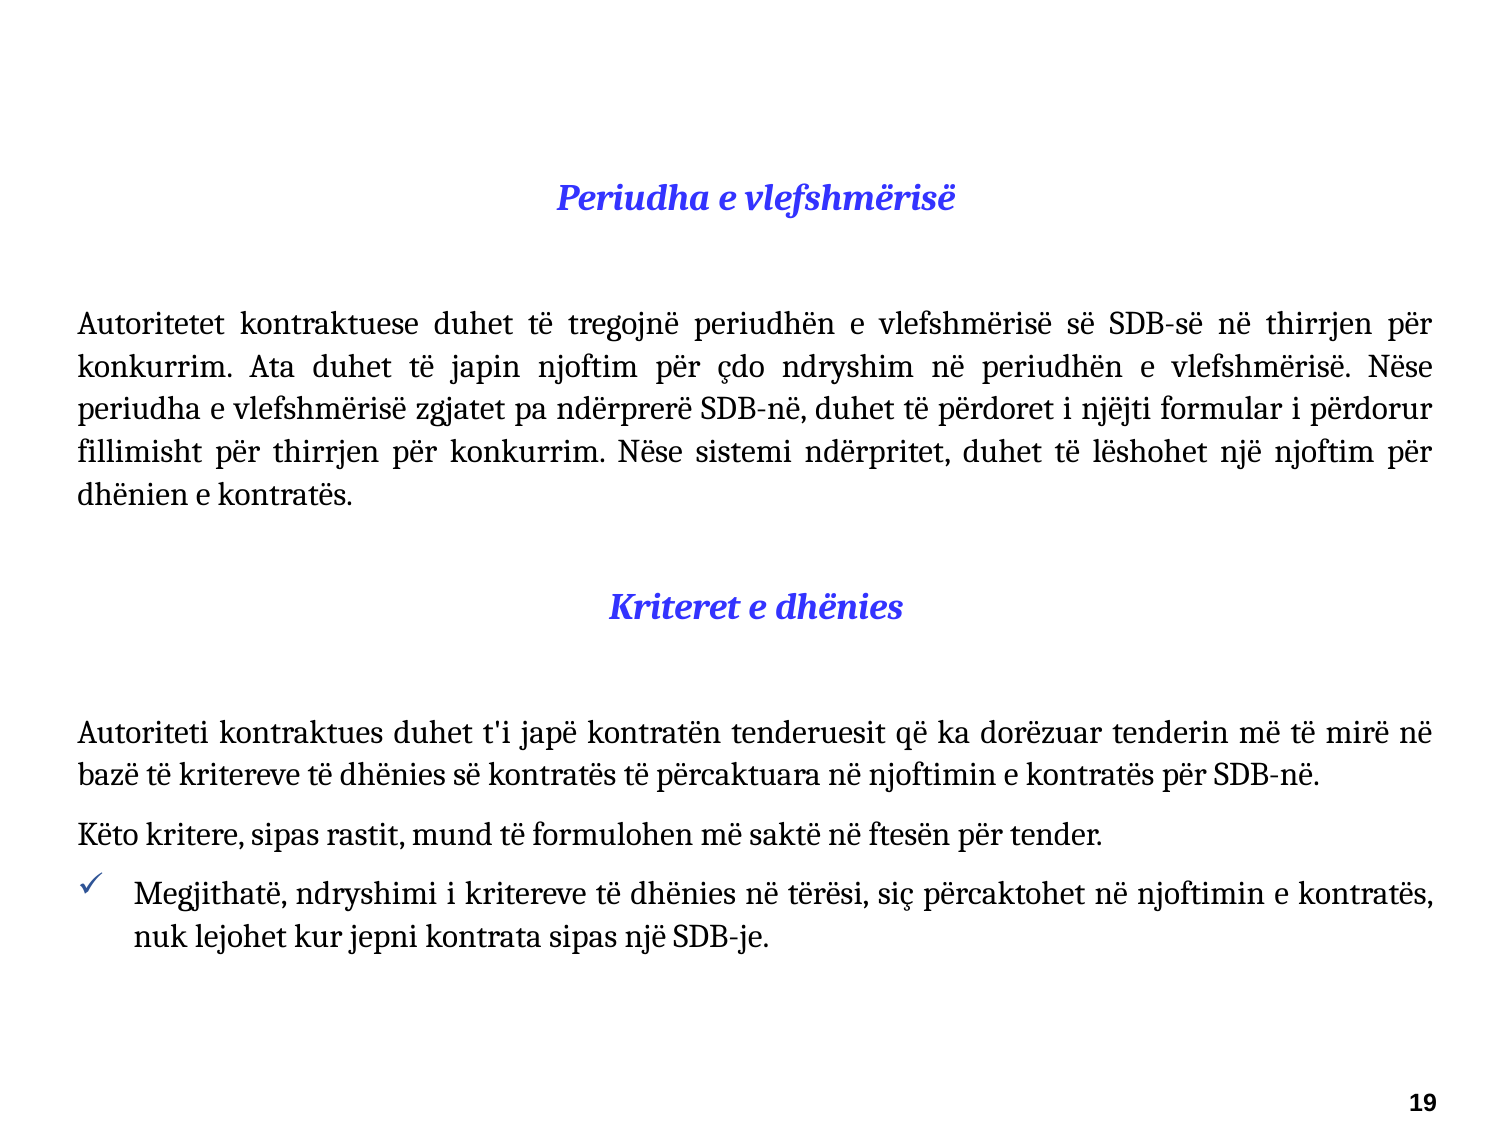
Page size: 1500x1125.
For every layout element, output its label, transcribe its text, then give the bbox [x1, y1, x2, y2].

text_box Periudha e vlefshmërisë Autoritetet kontraktuese duhet të tregojnë periudhën e vlefshmërisë së SDB-së në thirrjen për konkurrim. Ata duhet të japin njoftim për çdo ndryshim në periudhën e vlefshmërisë. Nëse periudha e vlefshmërisë zgjatet pa ndërprerë SDB-në, duhet të përdoret i njëjti formular i përdorur fillimisht për thirrjen për konkurrim. Nëse sistemi ndërpritet, duhet të lëshohet një njoftim për dhënien e kontratës. Kriteret e dhënies Autoriteti kontraktues duhet t'i japë kontratën tenderuesit që ka dorëzuar tenderin më të mirë në bazë të kritereve të dhënies së kontratës të përcaktuara në njoftimin e kontratës për SDB-në. Këto kritere, sipas rastit, mund të formulohen më saktë në ftesën për tender. Megjithatë, ndryshimi i kritereve të dhënies në tërësi, siç përcaktohet në njoftimin e kontratës, nuk lejohet kur jepni kontrata sipas një SDB-je. [62, 162, 1450, 962]
